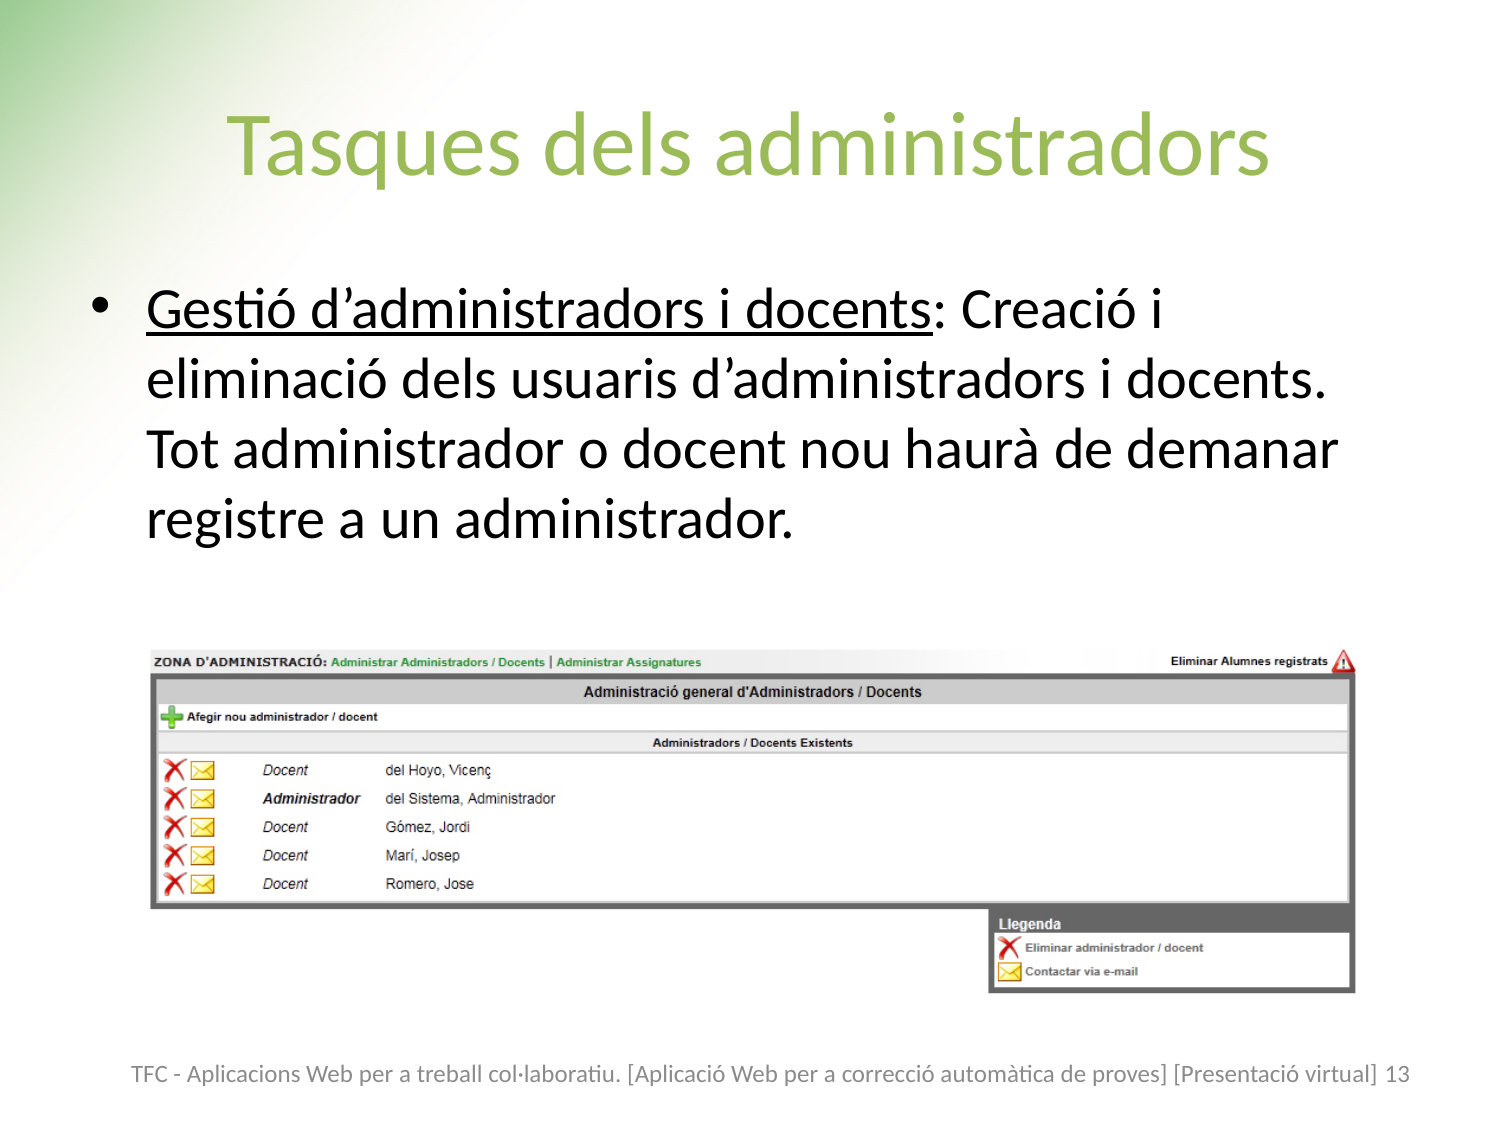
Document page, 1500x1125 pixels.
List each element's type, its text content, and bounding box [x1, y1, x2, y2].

list Gestió d’administradors i docents: Creació i eliminació dels usuaris d’administradors i docents. Tot administrador o docent nou haurà de demanar registre a un administrador. [75, 262, 1425, 1005]
title Tasques dels administradors [75, 45, 1425, 233]
footer TFC - Aplicacions Web per a treball col·laboratiu. [Aplicació Web per a correcció automàtica de proves] [Presentació virtual] [76, 1042, 1436, 1103]
picture [0, 0, 1500, 1125]
